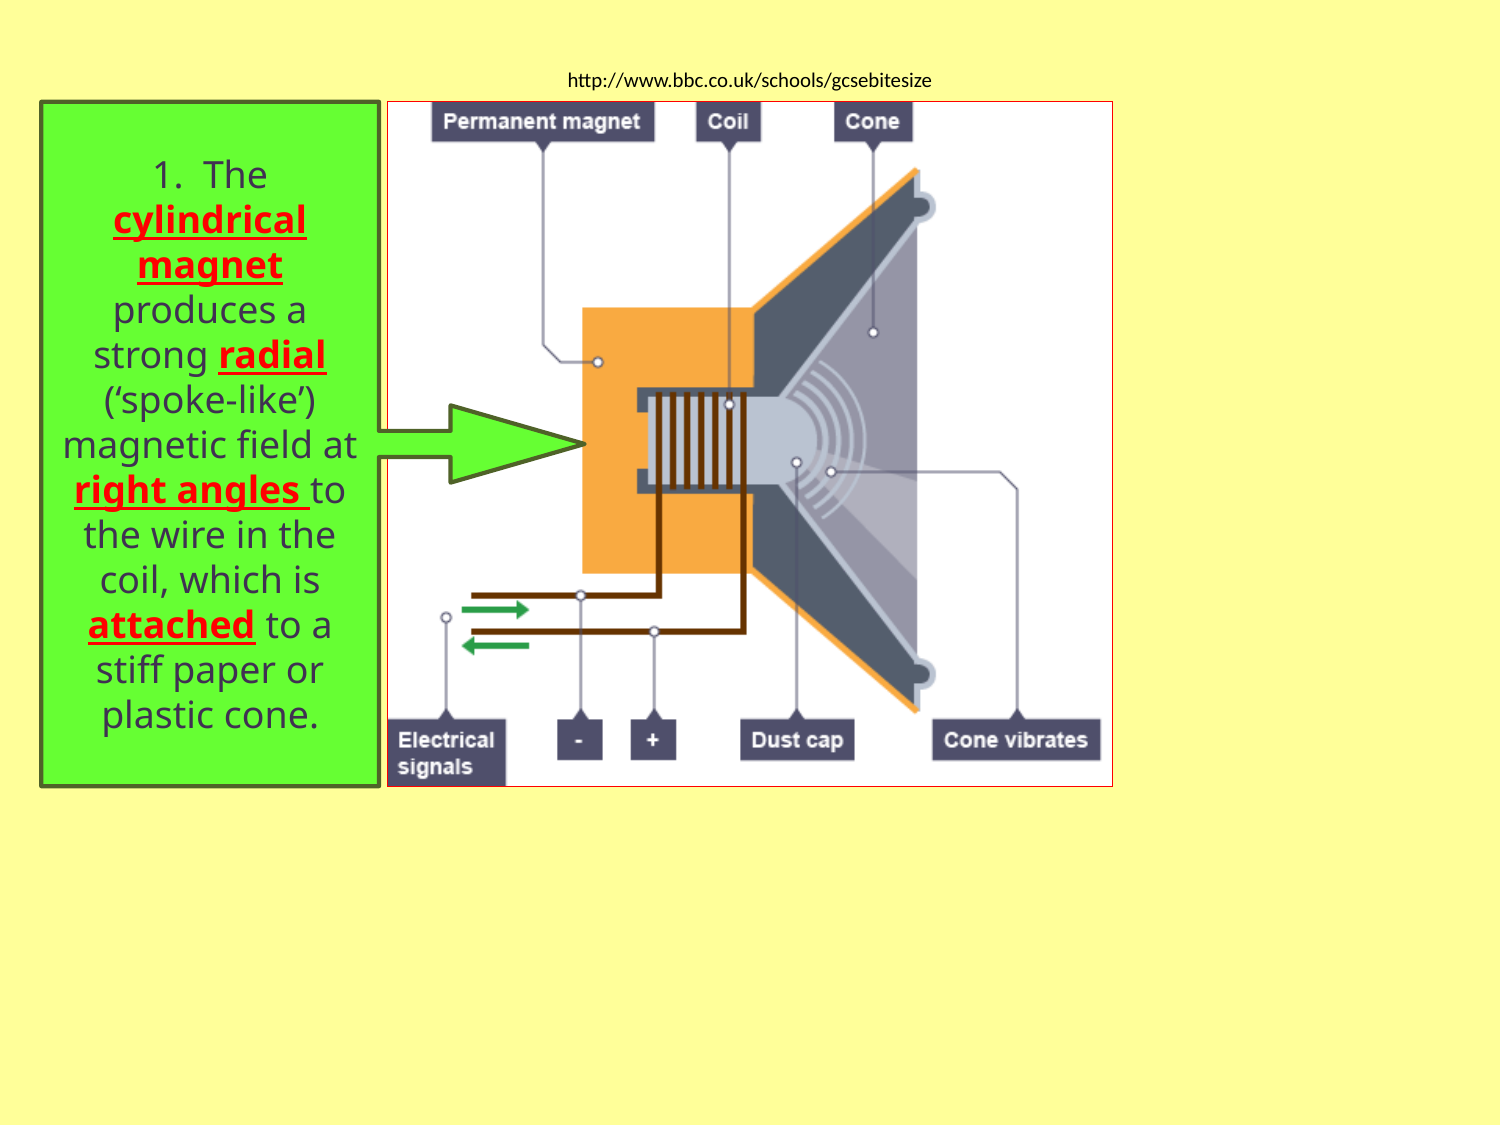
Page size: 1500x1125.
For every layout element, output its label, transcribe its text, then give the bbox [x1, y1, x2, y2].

picture [387, 101, 1113, 787]
text_box 1. The cylindrical magnet produces a strong radial (‘spoke-like’) magnetic field at right angles to the wire in the coil, which is attached to a stiff paper or plastic cone. [39, 99, 382, 789]
text_box http://www.bbc.co.uk/schools/gcsebitesize [552, 59, 948, 100]
